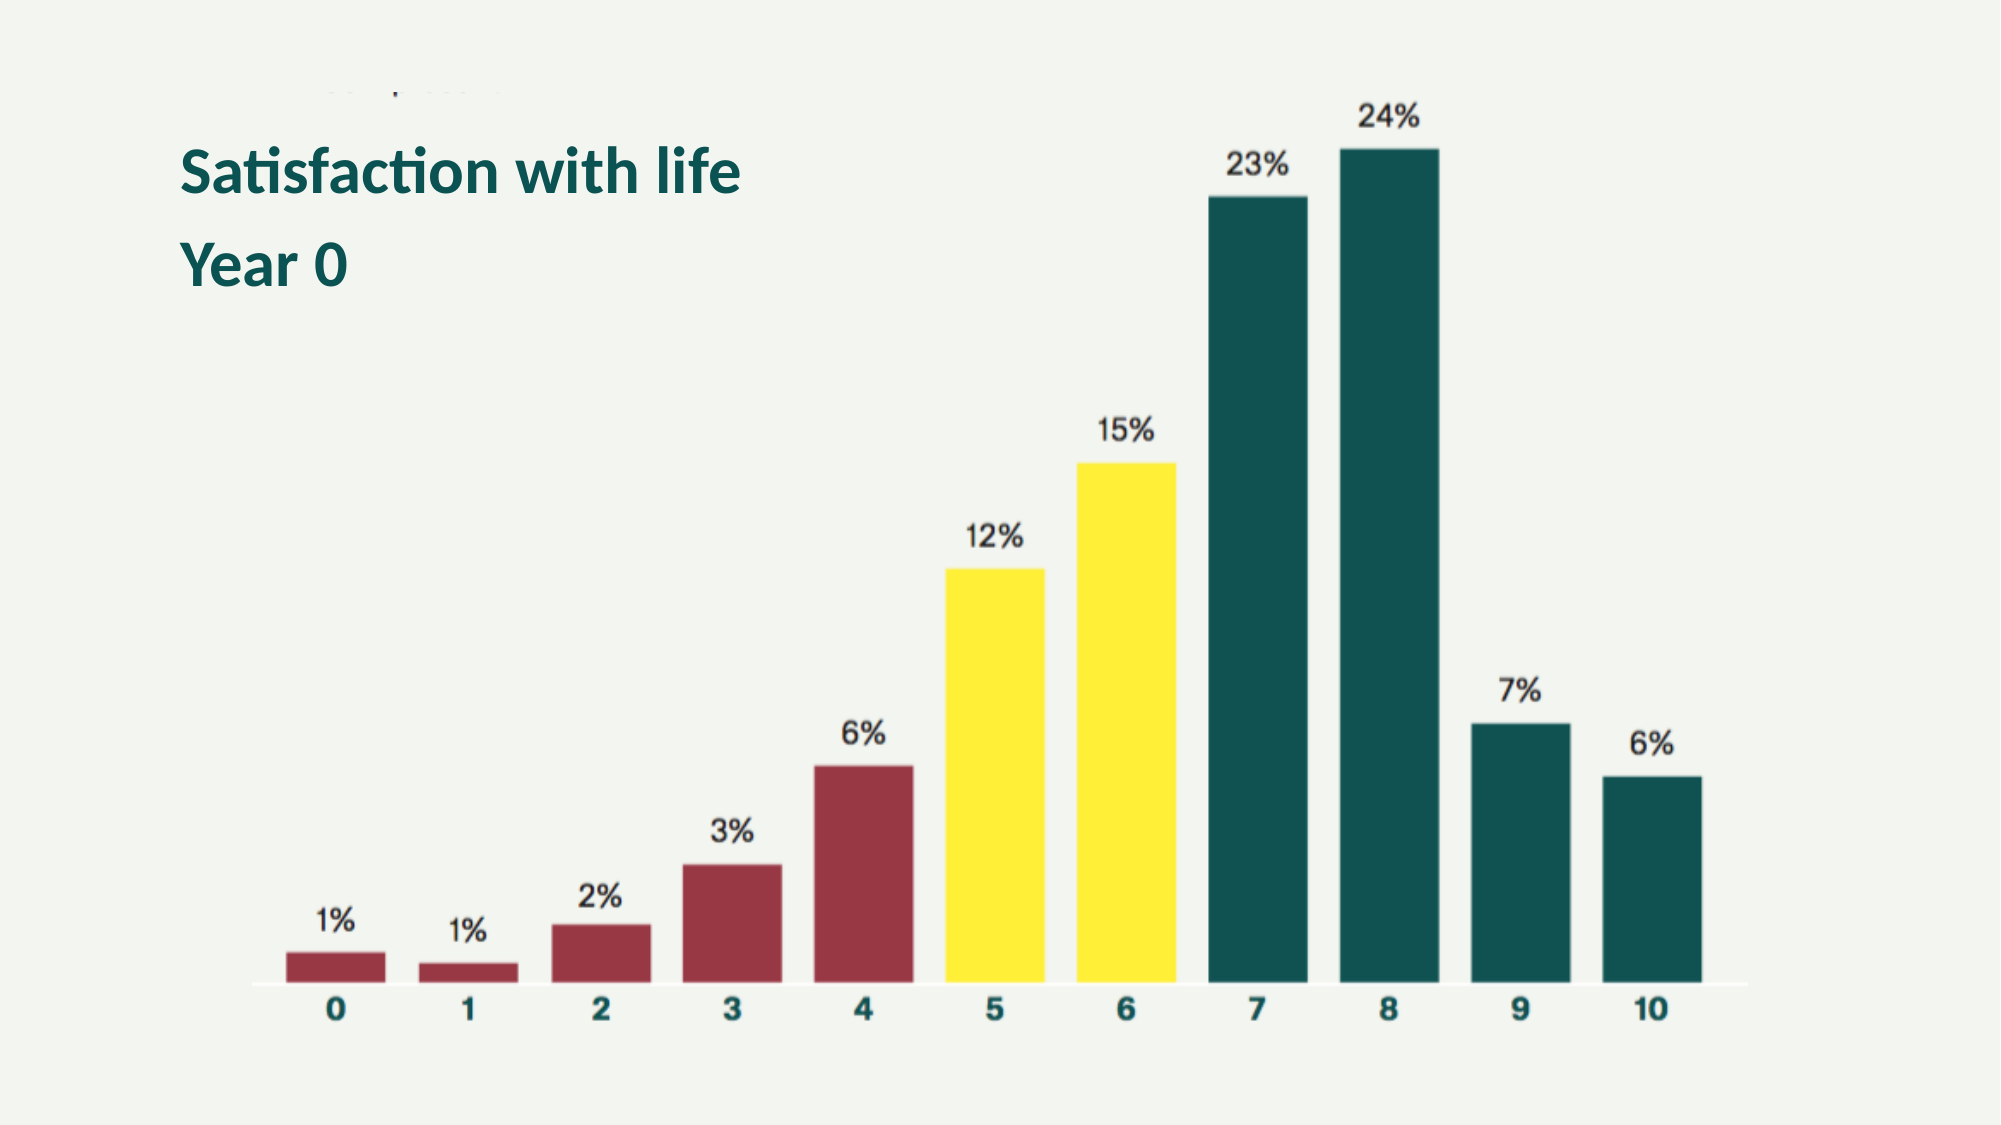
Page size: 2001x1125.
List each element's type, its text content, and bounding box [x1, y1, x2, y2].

text_box Satisfaction with life Year 0 [165, 119, 252, 307]
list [252, 92, 1748, 1062]
